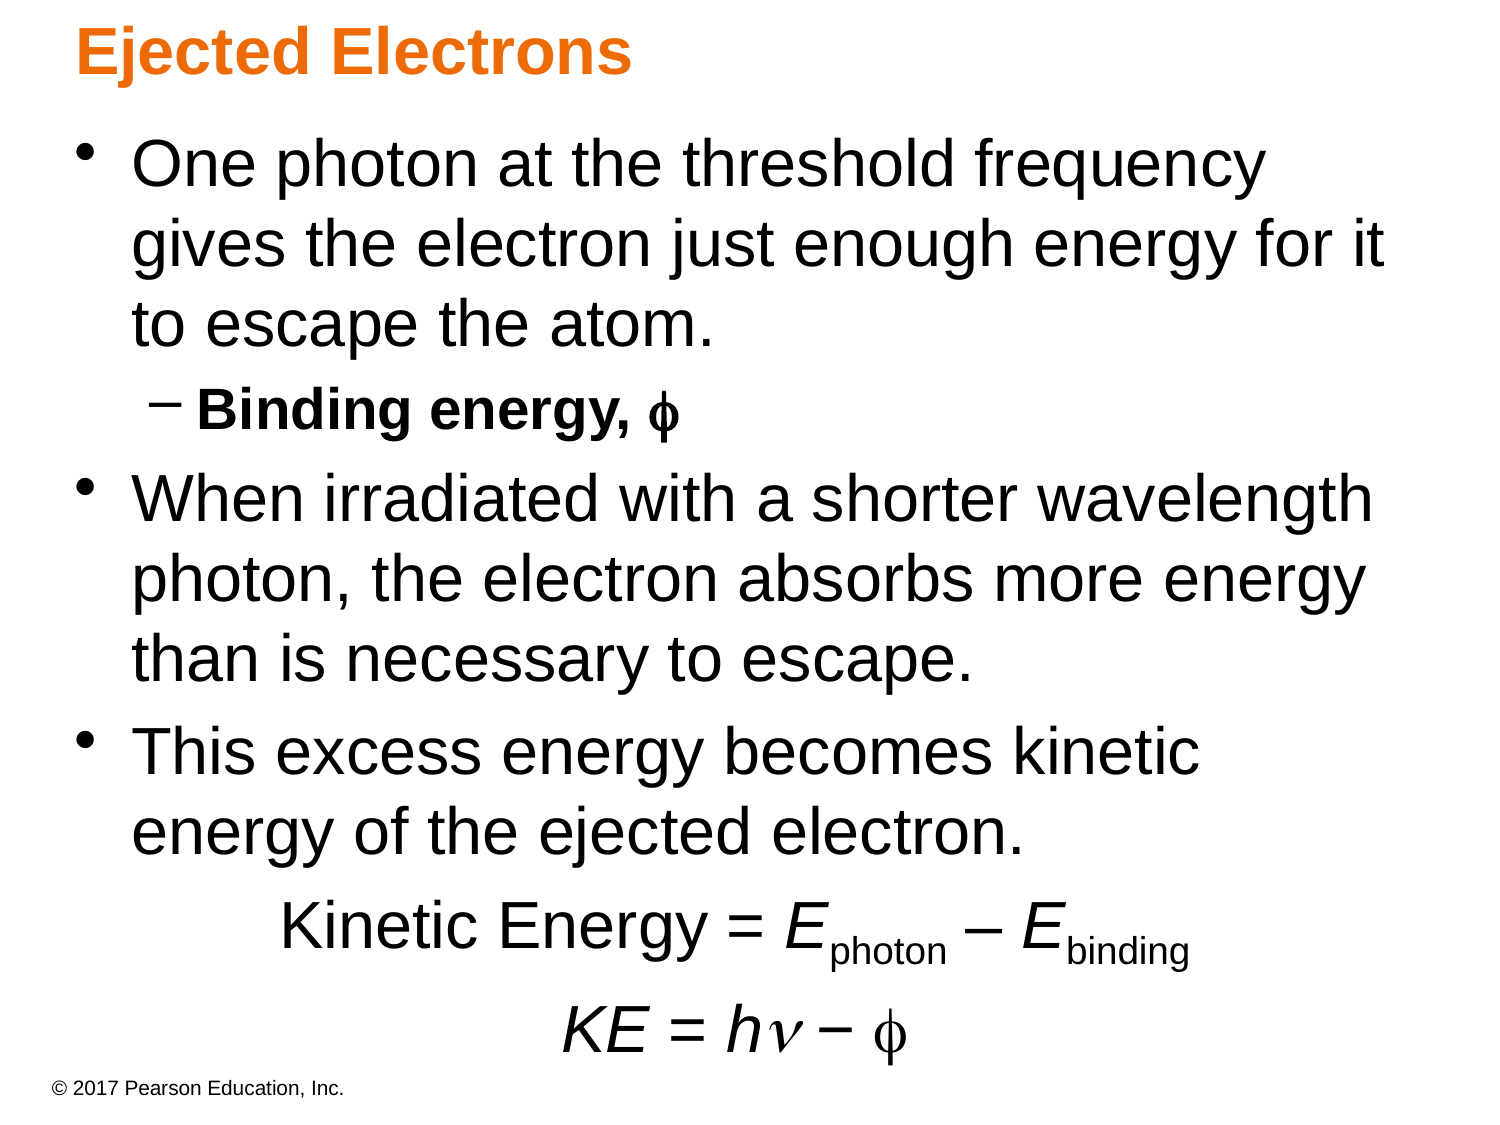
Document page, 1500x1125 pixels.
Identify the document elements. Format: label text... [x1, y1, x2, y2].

list One photon at the threshold frequency gives the electron just enough energy for it to escape the atom. Binding energy, f When irradiated with a shorter wavelength photon, the electron absorbs more energy than is necessary to escape. This excess energy becomes kinetic energy of the ejected electron. Kinetic Energy = Ephoton – Ebinding KE = hn − f [59, 112, 1410, 951]
title Ejected Electrons [0, 0, 1500, 96]
